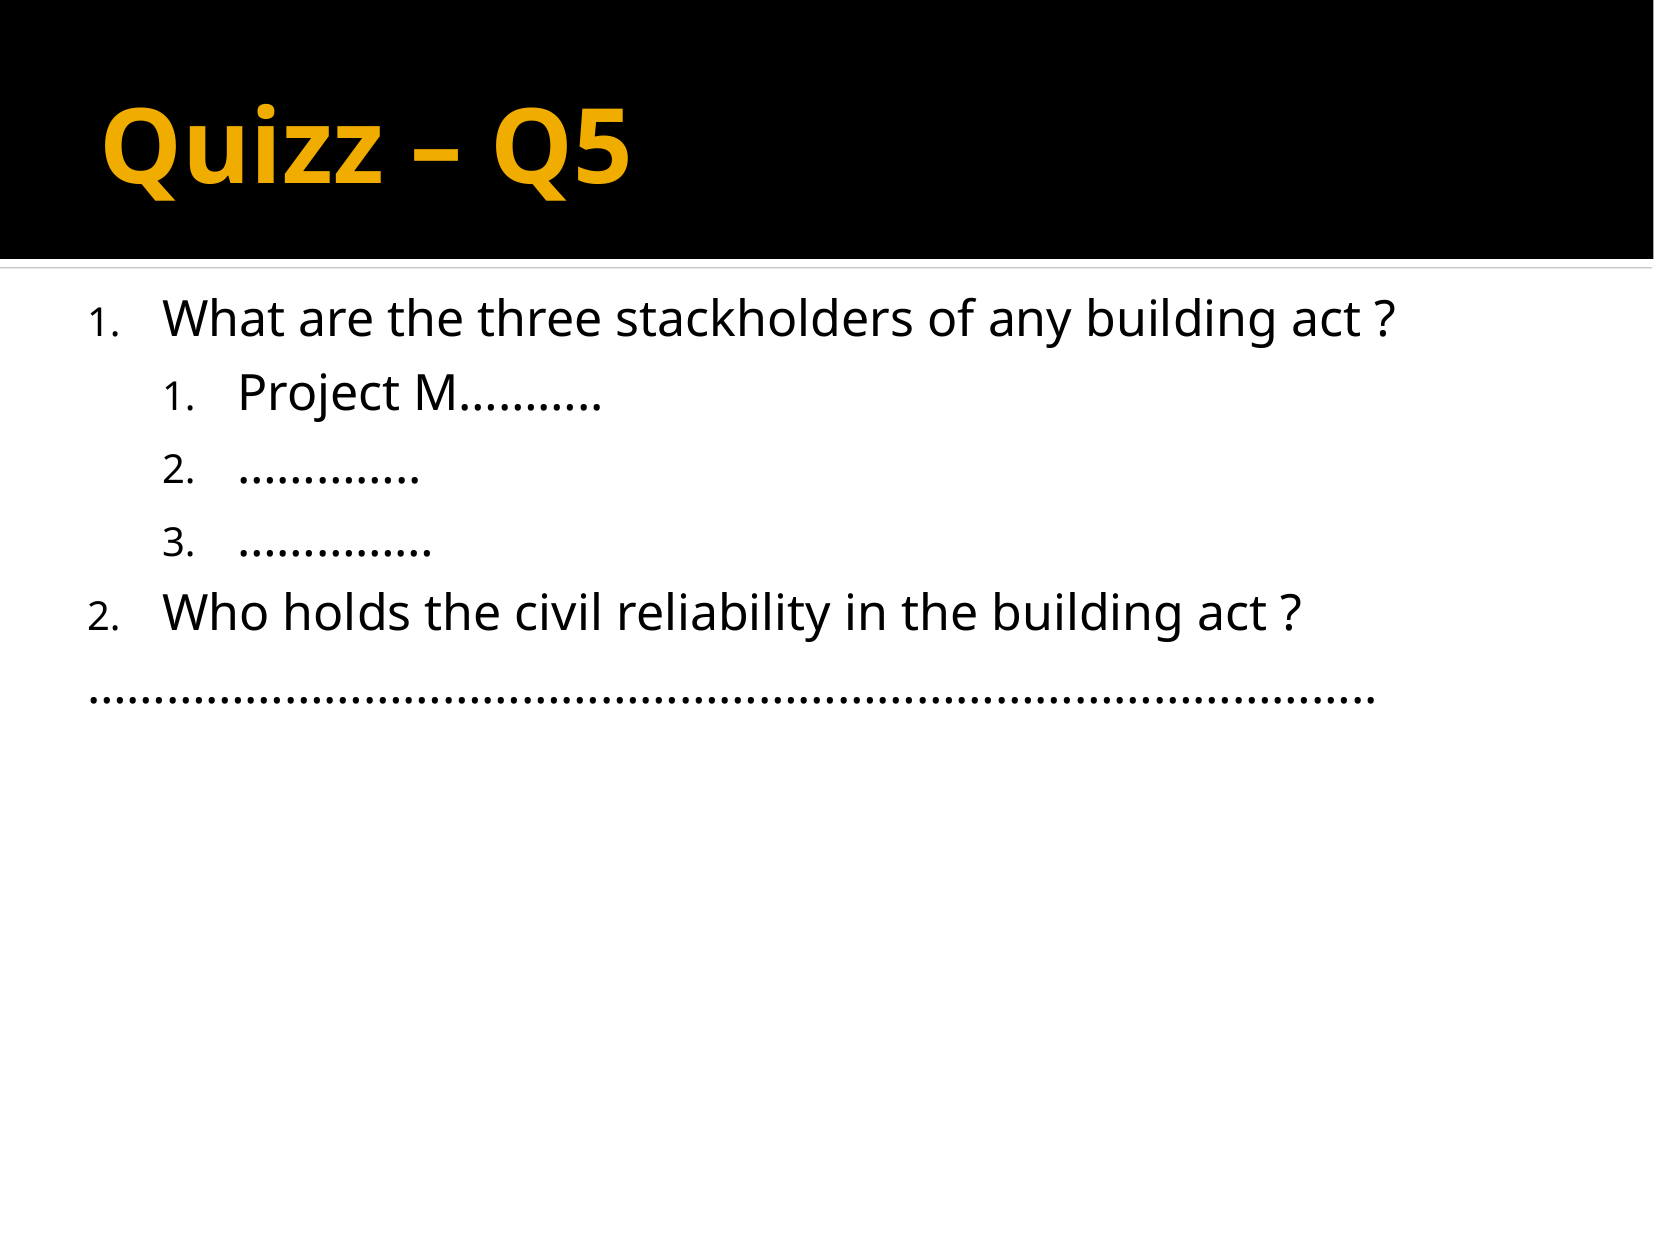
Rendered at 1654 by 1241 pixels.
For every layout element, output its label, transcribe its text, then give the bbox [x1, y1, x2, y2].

text_box What are the three stackholders of any building act ? Project M……….. ………….. …………… Who holds the civil reliability in the building act ? …………………………………………………………………………………….. [76, 270, 1565, 1107]
text_box Quizz – Q5 [82, 28, 1571, 255]
